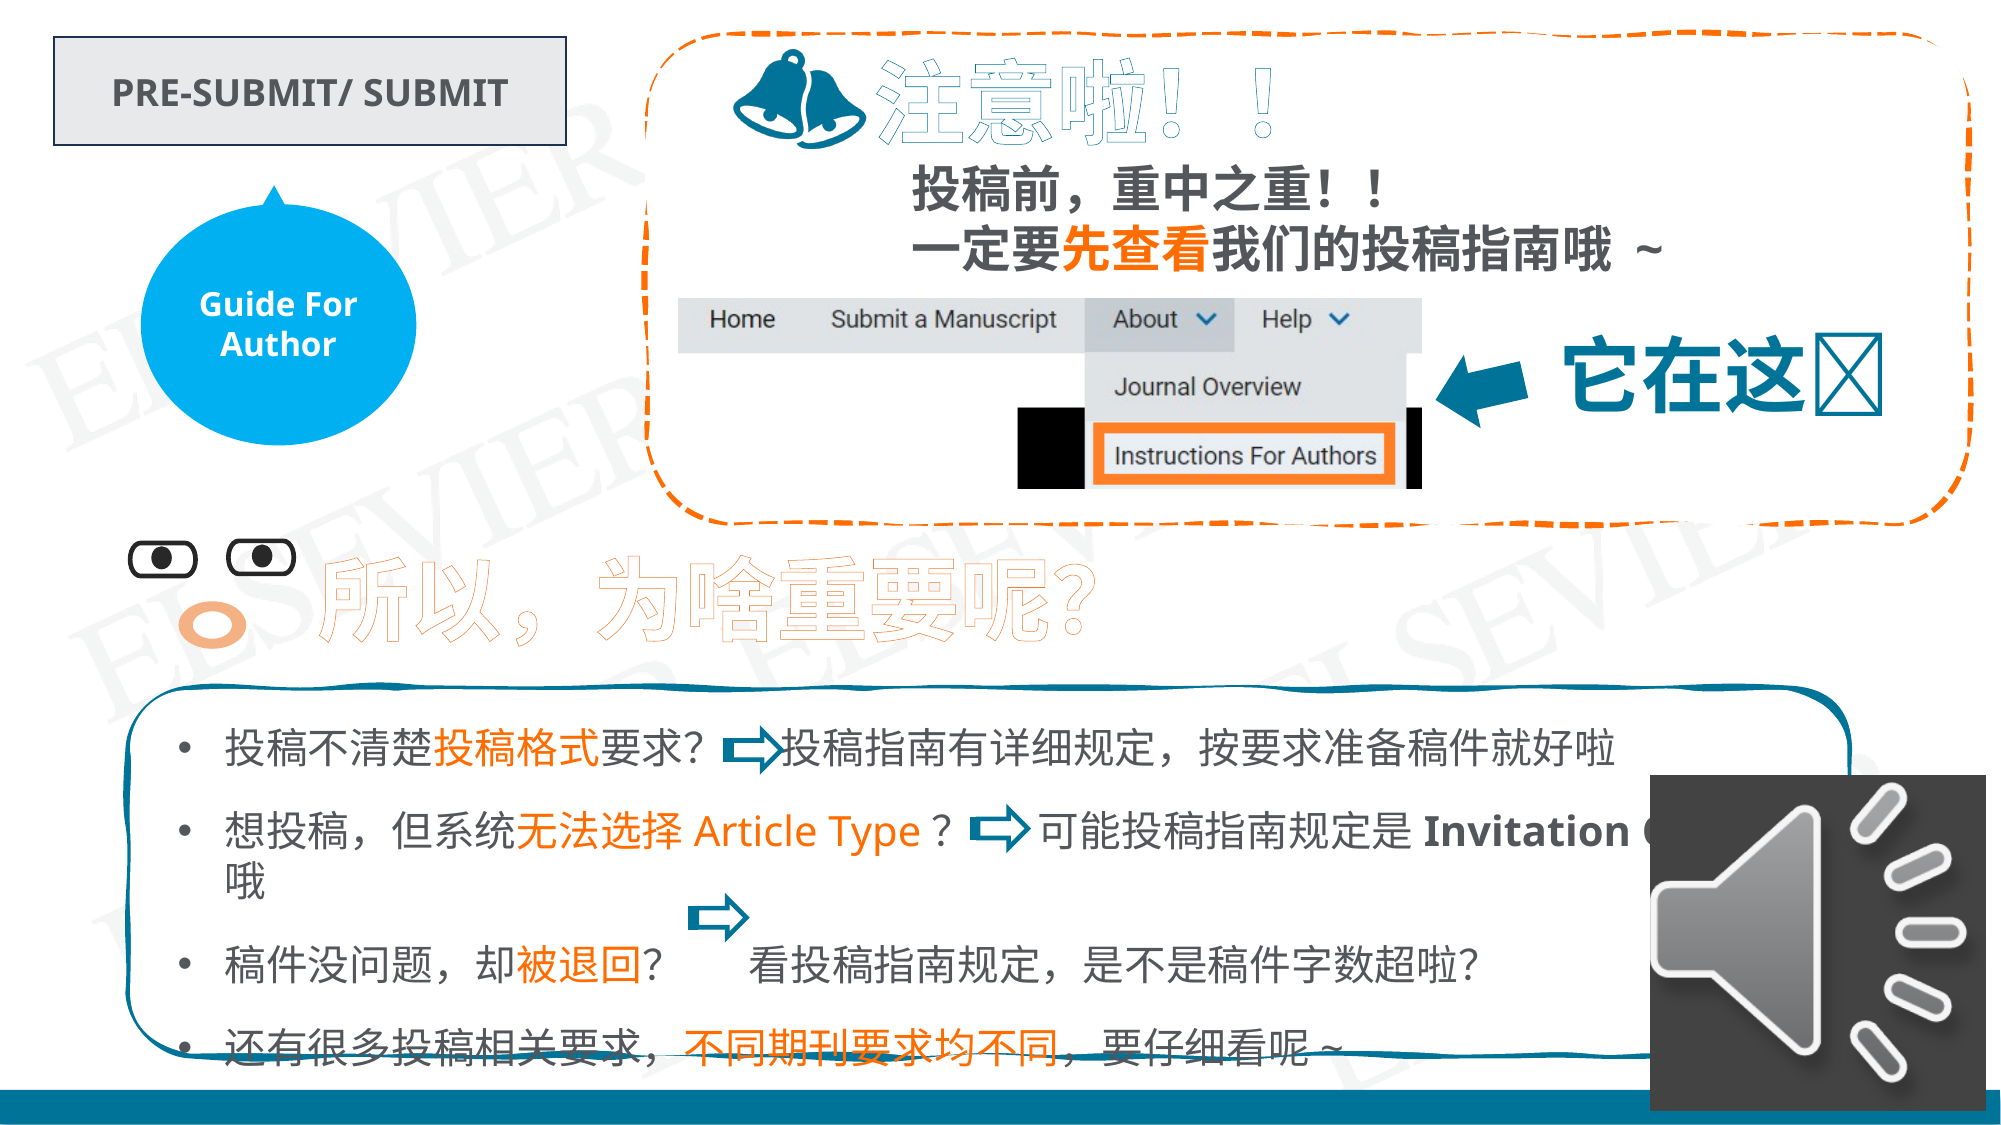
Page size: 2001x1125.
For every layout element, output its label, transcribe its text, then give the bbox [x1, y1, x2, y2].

text_box PRE-SUBMIT/ SUBMIT [53, 36, 567, 146]
text_box [126, 686, 1849, 1046]
text_box 它在这👀 [1543, 315, 1907, 431]
text_box 注意啦！！ [611, 17, 1388, 168]
text_box 所以，为啥重要呢？ [54, 534, 1408, 660]
text_box [725, 728, 783, 772]
text_box [1388, 31, 1971, 149]
picture [1648, 773, 1987, 1110]
picture [678, 298, 1422, 489]
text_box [130, 540, 294, 649]
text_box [140, 185, 417, 446]
text_box [690, 896, 748, 940]
text_box [971, 806, 1030, 851]
text_box [1434, 352, 1530, 431]
picture [718, 19, 881, 179]
text_box 投稿前，重中之重！！ 一定要先查看我们的投稿指南哦 ~ [897, 149, 2000, 285]
text_box [644, 168, 1972, 527]
text_box 投稿不清楚投稿格式要求？ 投稿指南有详细规定，按要求准备稿件就好啦 想投稿，但系统无法选择Article Type？ 可能投稿指南规定是Invitation ONLY哦 稿件没问题，却被退回？ 看投稿指南规定，是不是稿件字数超啦？ 还有很多投稿相关要求，不同期刊要求均不同，要仔细看呢~ [162, 714, 1818, 1125]
